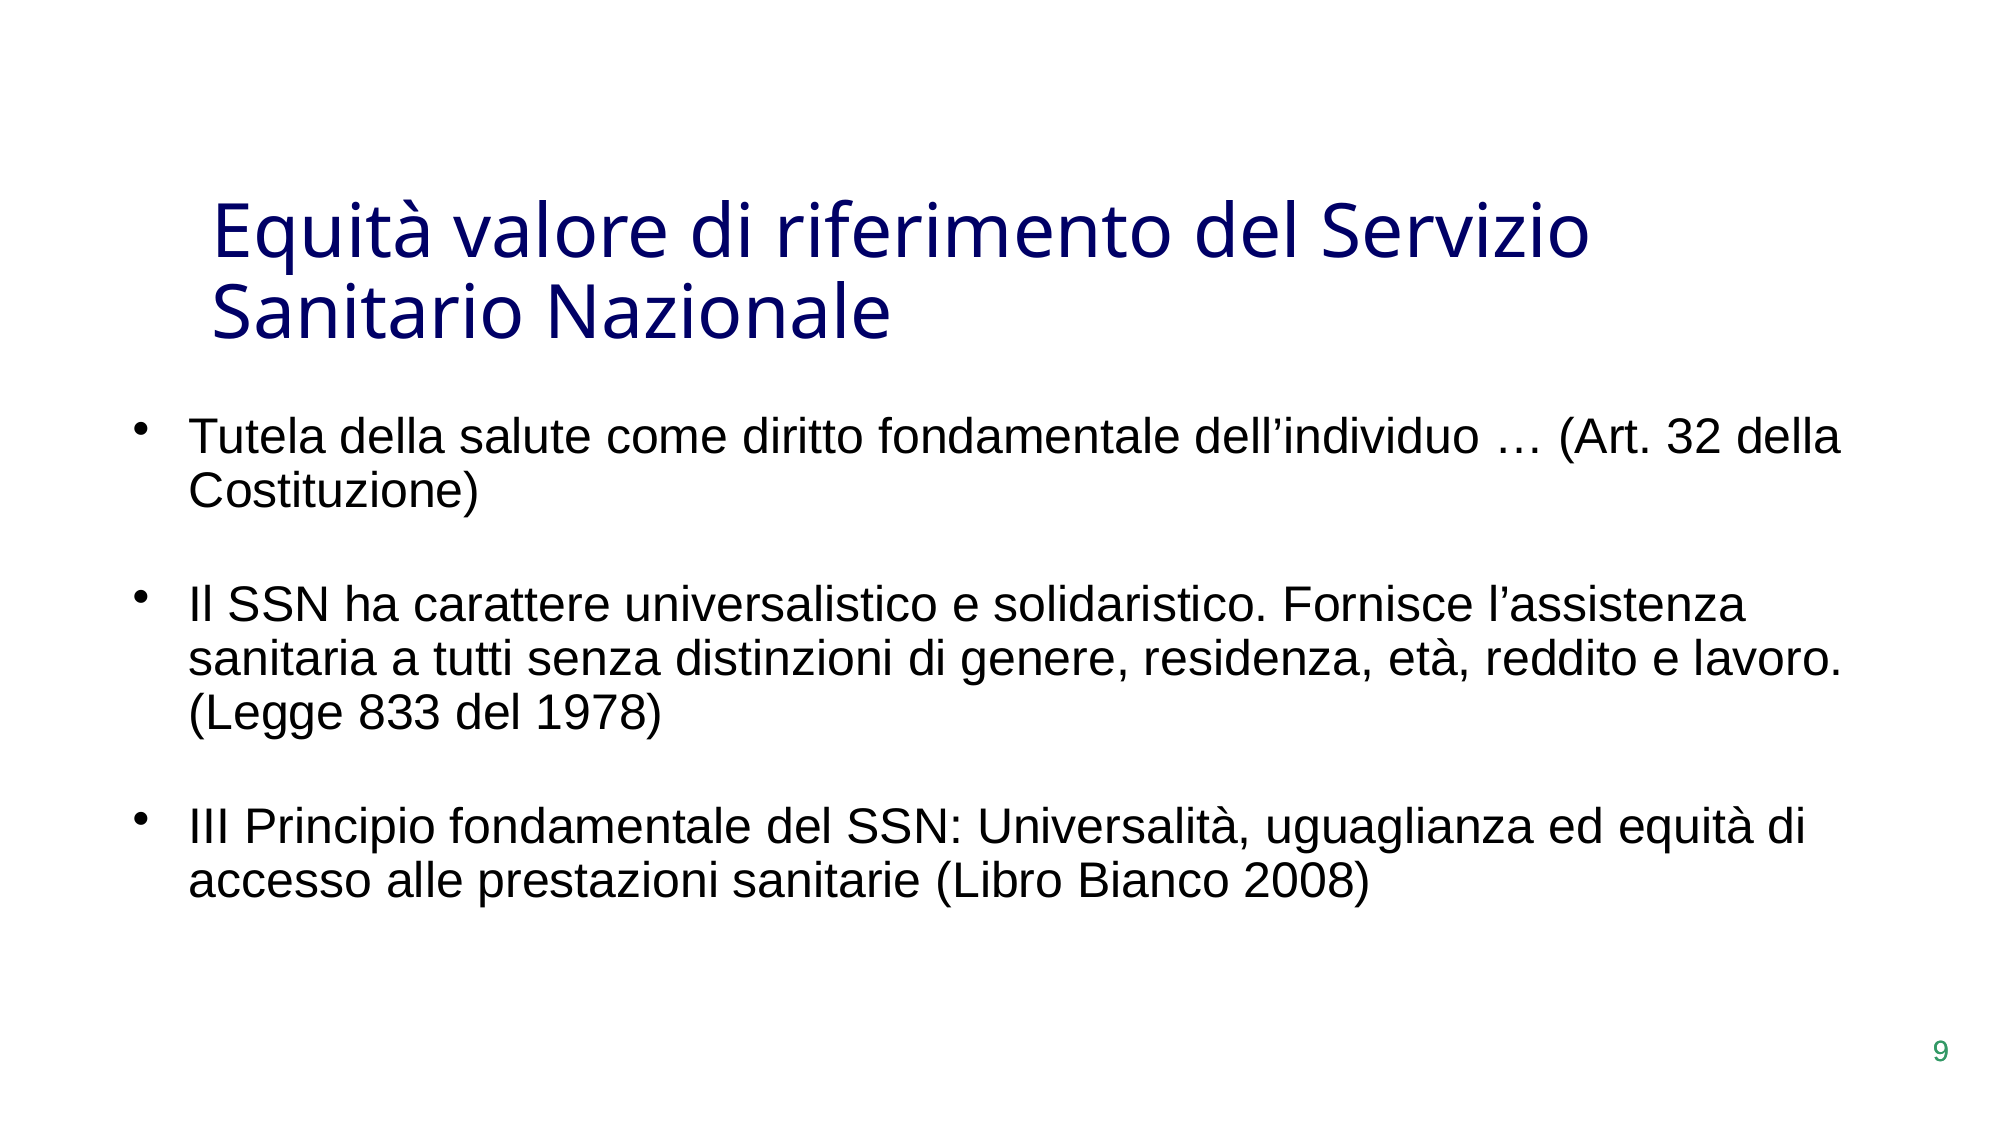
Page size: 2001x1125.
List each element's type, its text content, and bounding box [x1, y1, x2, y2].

title Equità valore di riferimento del Servizio Sanitario Nazionale [196, 209, 1883, 339]
text_box Tutela della salute come diritto fondamentale dell’individuo … (Art. 32 della Costituzione) Il SSN ha carattere universalistico e solidaristico. Fornisce l’assistenza sanitaria a tutti senza distinzioni di genere, residenza, età, reddito e lavoro. (Legge 833 del 1978) III Principio fondamentale del SSN: Universalità, uguaglianza ed equità di accesso alle prestazioni sanitarie (Libro Bianco 2008) [117, 403, 1887, 1094]
text_box 9 [1887, 1024, 1964, 1090]
